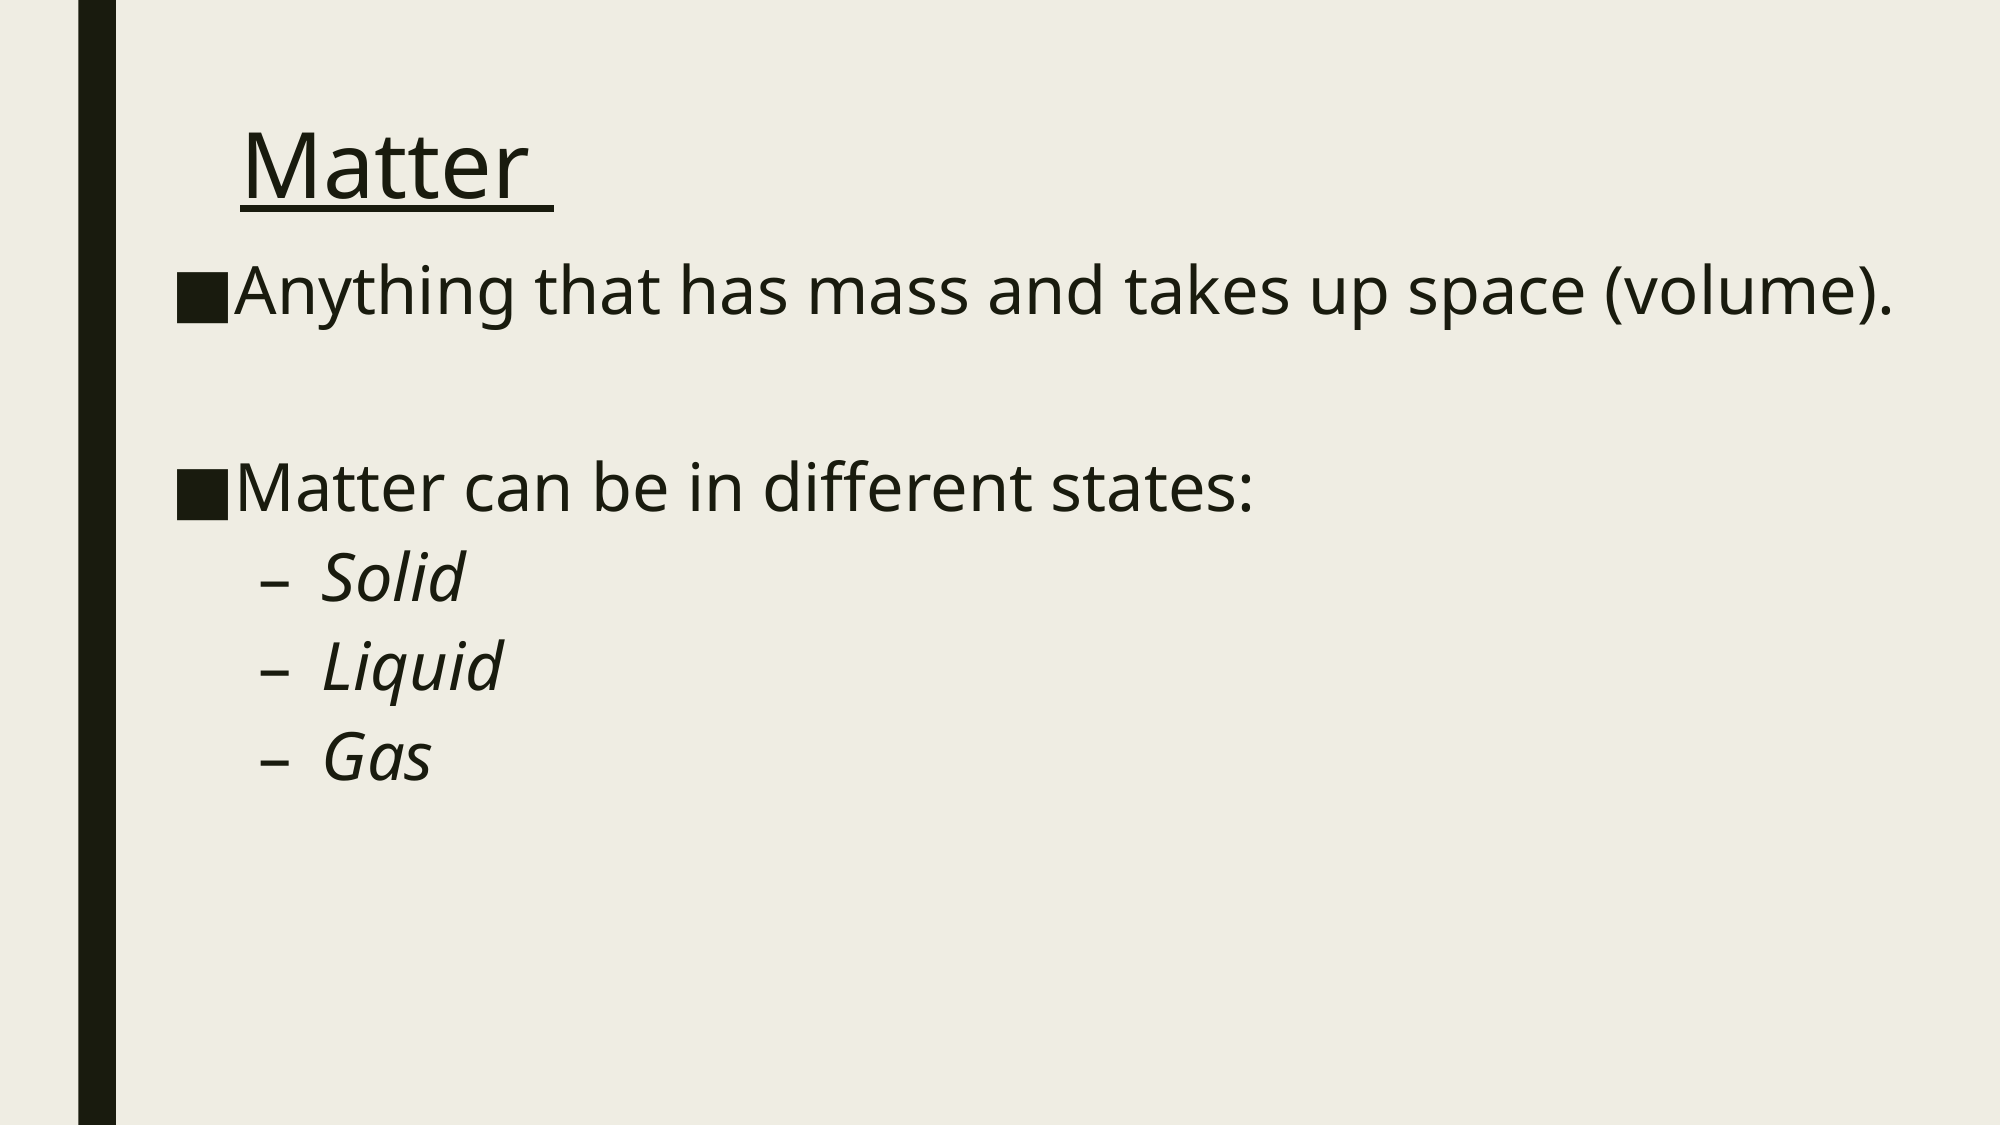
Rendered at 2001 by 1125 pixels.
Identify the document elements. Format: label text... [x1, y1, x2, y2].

list Anything that has mass and takes up space (volume). Matter can be in different states: Solid Liquid Gas [156, 249, 1980, 1102]
title Matter [225, 112, 1800, 249]
